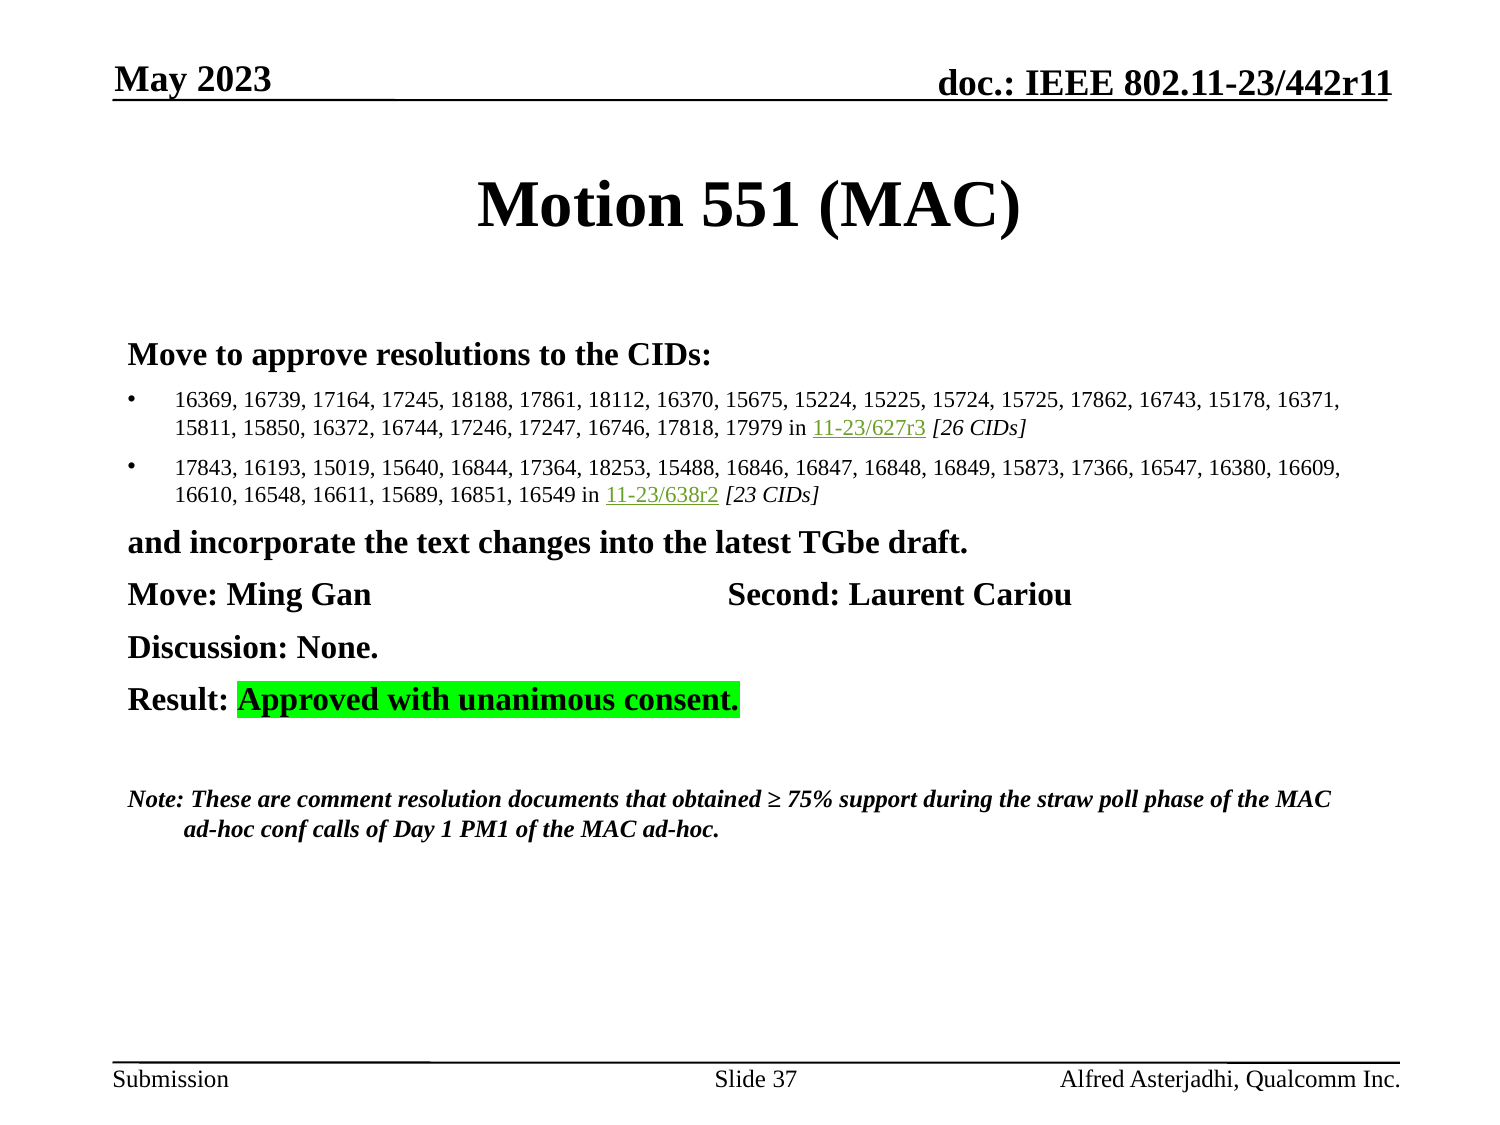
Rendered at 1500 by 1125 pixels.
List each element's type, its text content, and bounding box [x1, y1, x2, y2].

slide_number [114, 54, 423, 100]
slide_number Slide 37 [712, 1061, 800, 1123]
title Motion 551 (MAC) [112, 112, 1388, 288]
footer Alfred Asterjadhi, Qualcomm Inc. [878, 1061, 1402, 1093]
list Move to approve resolutions to the CIDs: 16369, 16739, 17164, 17245, 18188, 17861, 18112, 16370, 15675, 15224, 15225, 15724, 15725, 17862, 16743, 15178, 16371, 15811, 15850, 16372, 16744, 17246, 17247, 16746, 17818, 17979 in 11-23/627r3 [26 CIDs] 17843, 16193, 15019, 15640, 16844, 17364, 18253, 15488, 16846, 16847, 16848, 16849, 15873, 17366, 16547, 16380, 16609, 16610, 16548, 16611, 15689, 16851, 16549 in 11-23/638r2 [23 CIDs] and incorporate the text changes into the latest TGbe draft. Move: Ming Gan Second: Laurent Cariou Discussion: None. Result: Approved with unanimous consent. Note: These are comment resolution documents that obtained ≥ 75% support during the straw poll phase of the MAC ad-hoc conf calls of Day 1 PM1 of the MAC ad-hoc. [112, 324, 1388, 1063]
